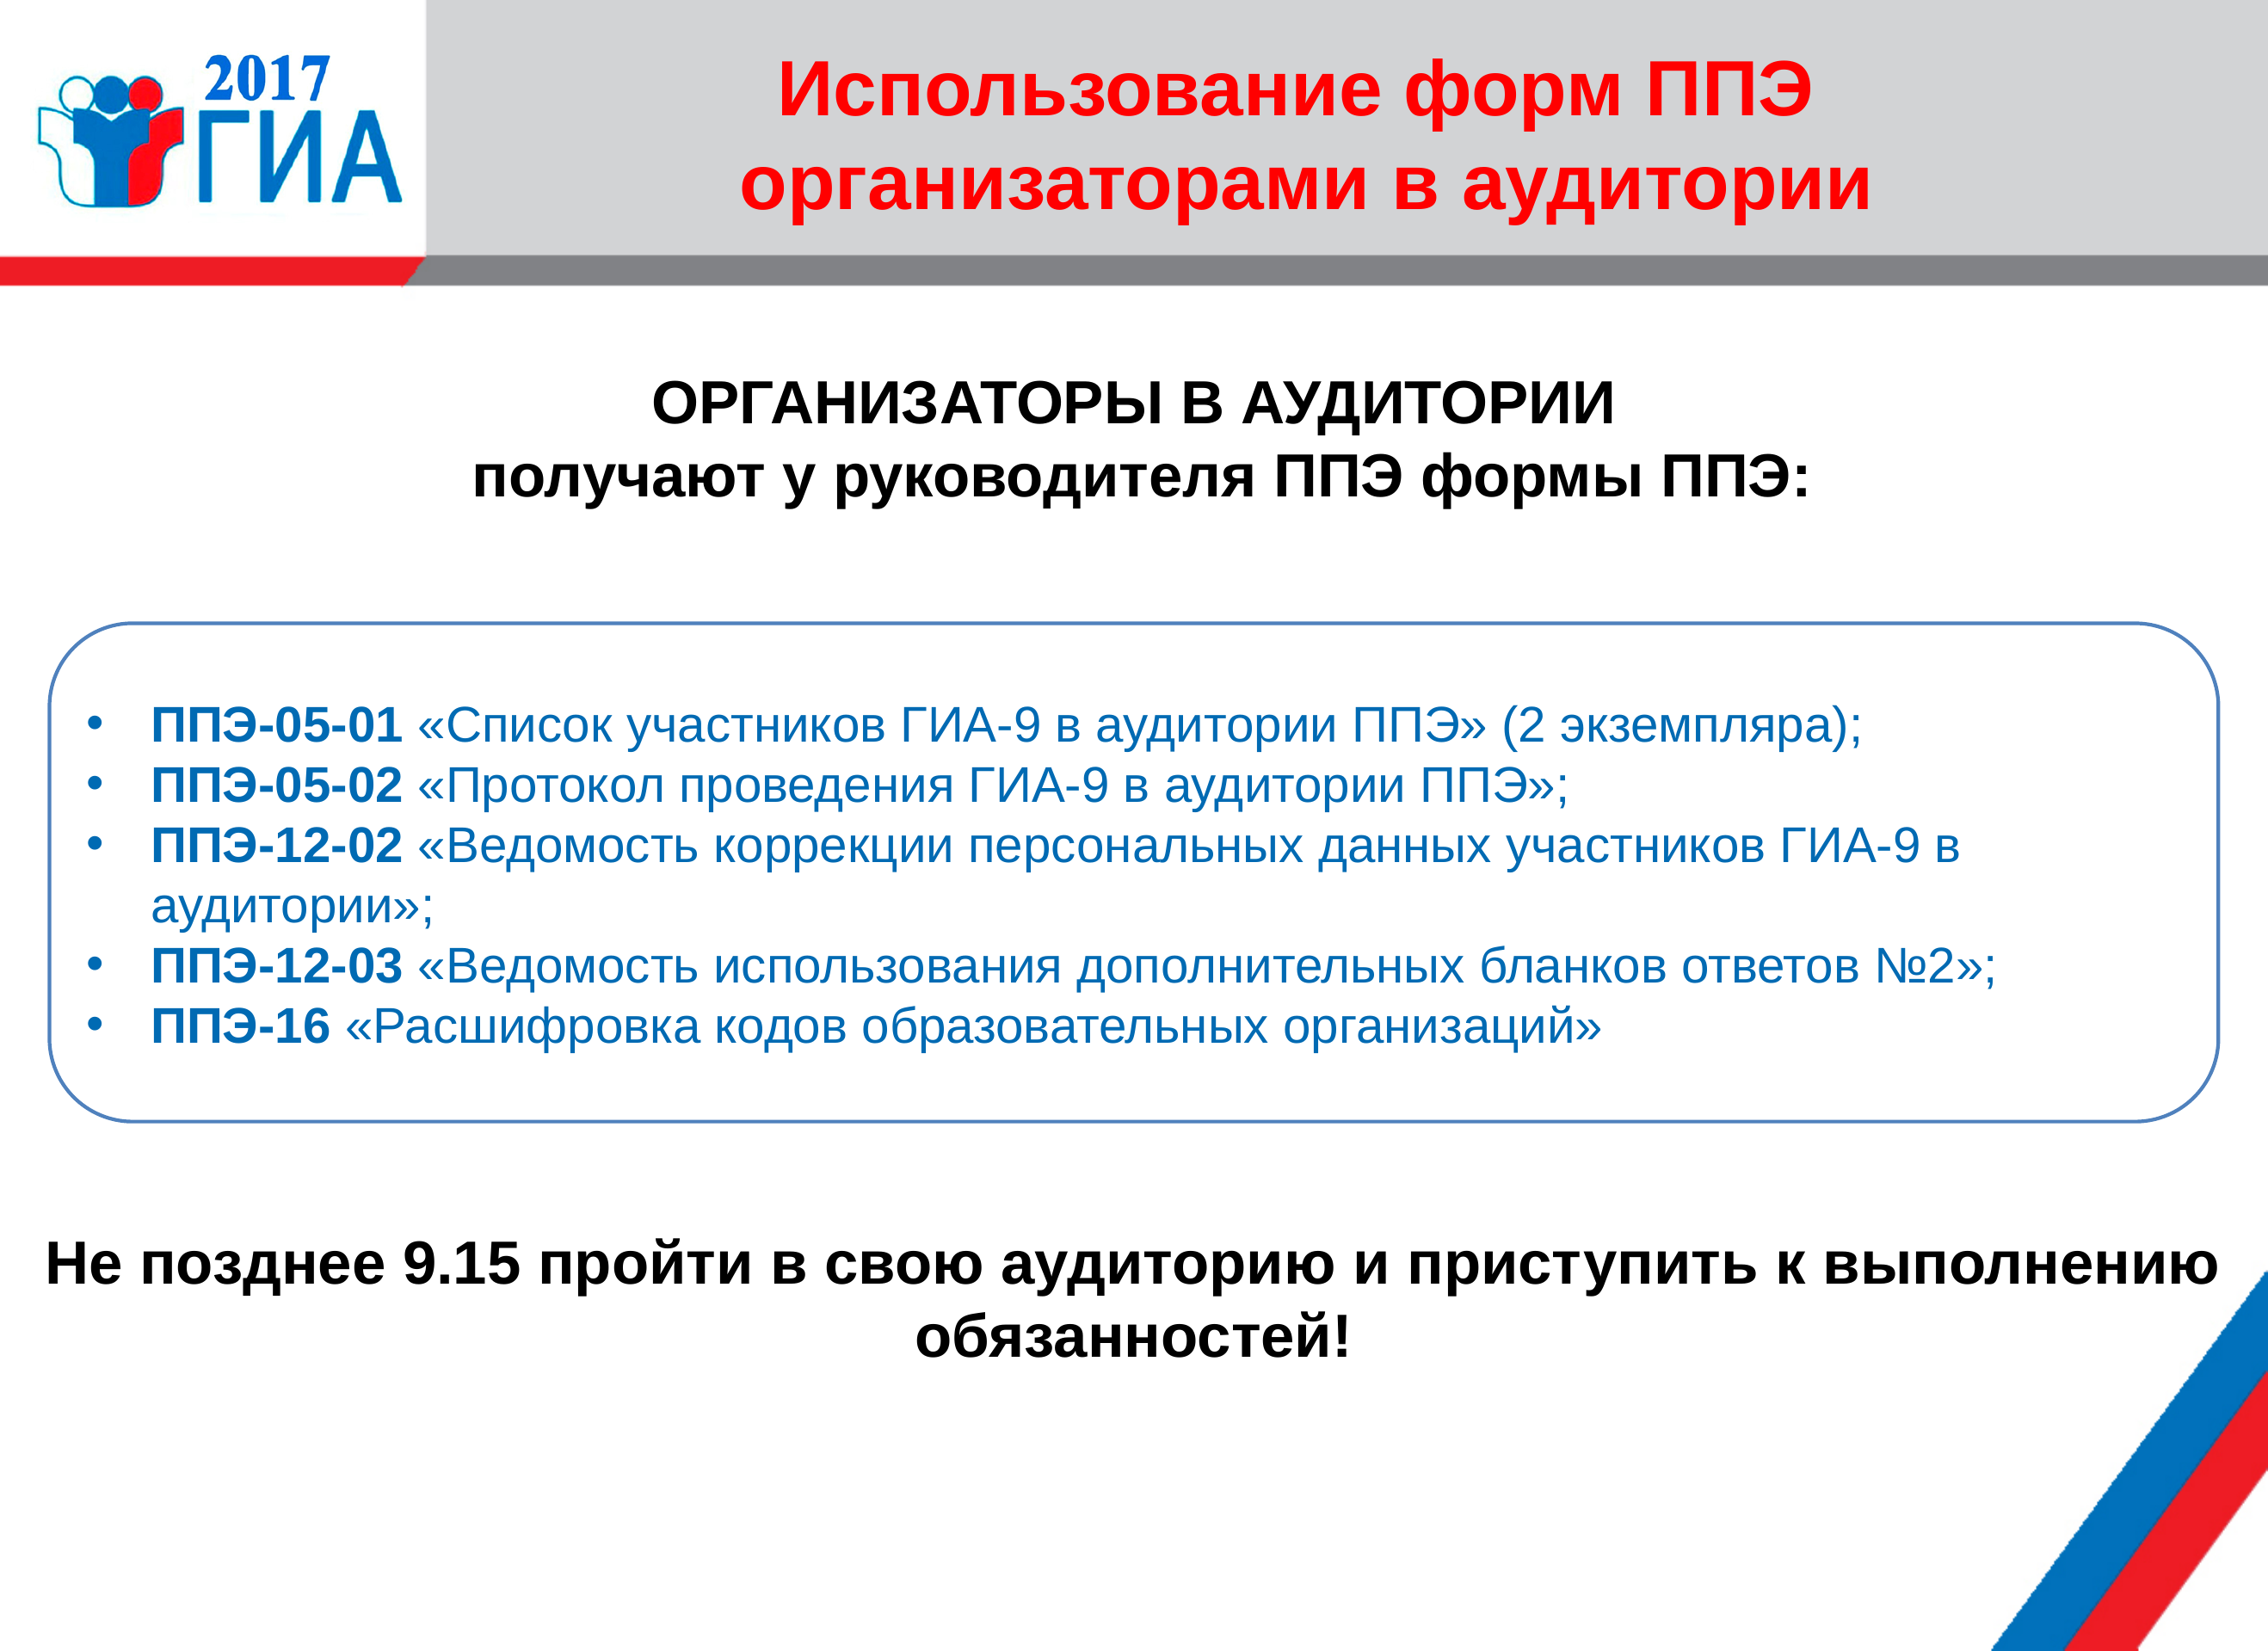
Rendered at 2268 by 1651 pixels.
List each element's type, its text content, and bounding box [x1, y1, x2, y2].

text_box Не позднее 9.15 пройти в свою аудиторию и приступить к выполнению обязанностей! [0, 1217, 2268, 1376]
title Использование форм ППЭ организаторами в аудитории [441, 24, 2173, 238]
text_box ППЭ-05-01 «Список участников ГИА-9 в аудитории ППЭ» (2 экземпляра); ППЭ-05-02 «Протокол проведения ГИА-9 в аудитории ППЭ»; ППЭ-12-02 «Ведомость коррекции персональных данных участников ГИА-9 в аудитории»; ППЭ-12-03 «Ведомость использования дополнительных бланков ответов №2»; ППЭ-16 «Расшифровка кодов образовательных организаций» [47, 621, 2221, 1124]
text_box ОРГАНИЗАТОРЫ В АУДИТОРИИ получают у руководителя ППЭ формы ППЭ: [113, 356, 2155, 516]
picture [0, 0, 2268, 1217]
picture [0, 1376, 2268, 1651]
